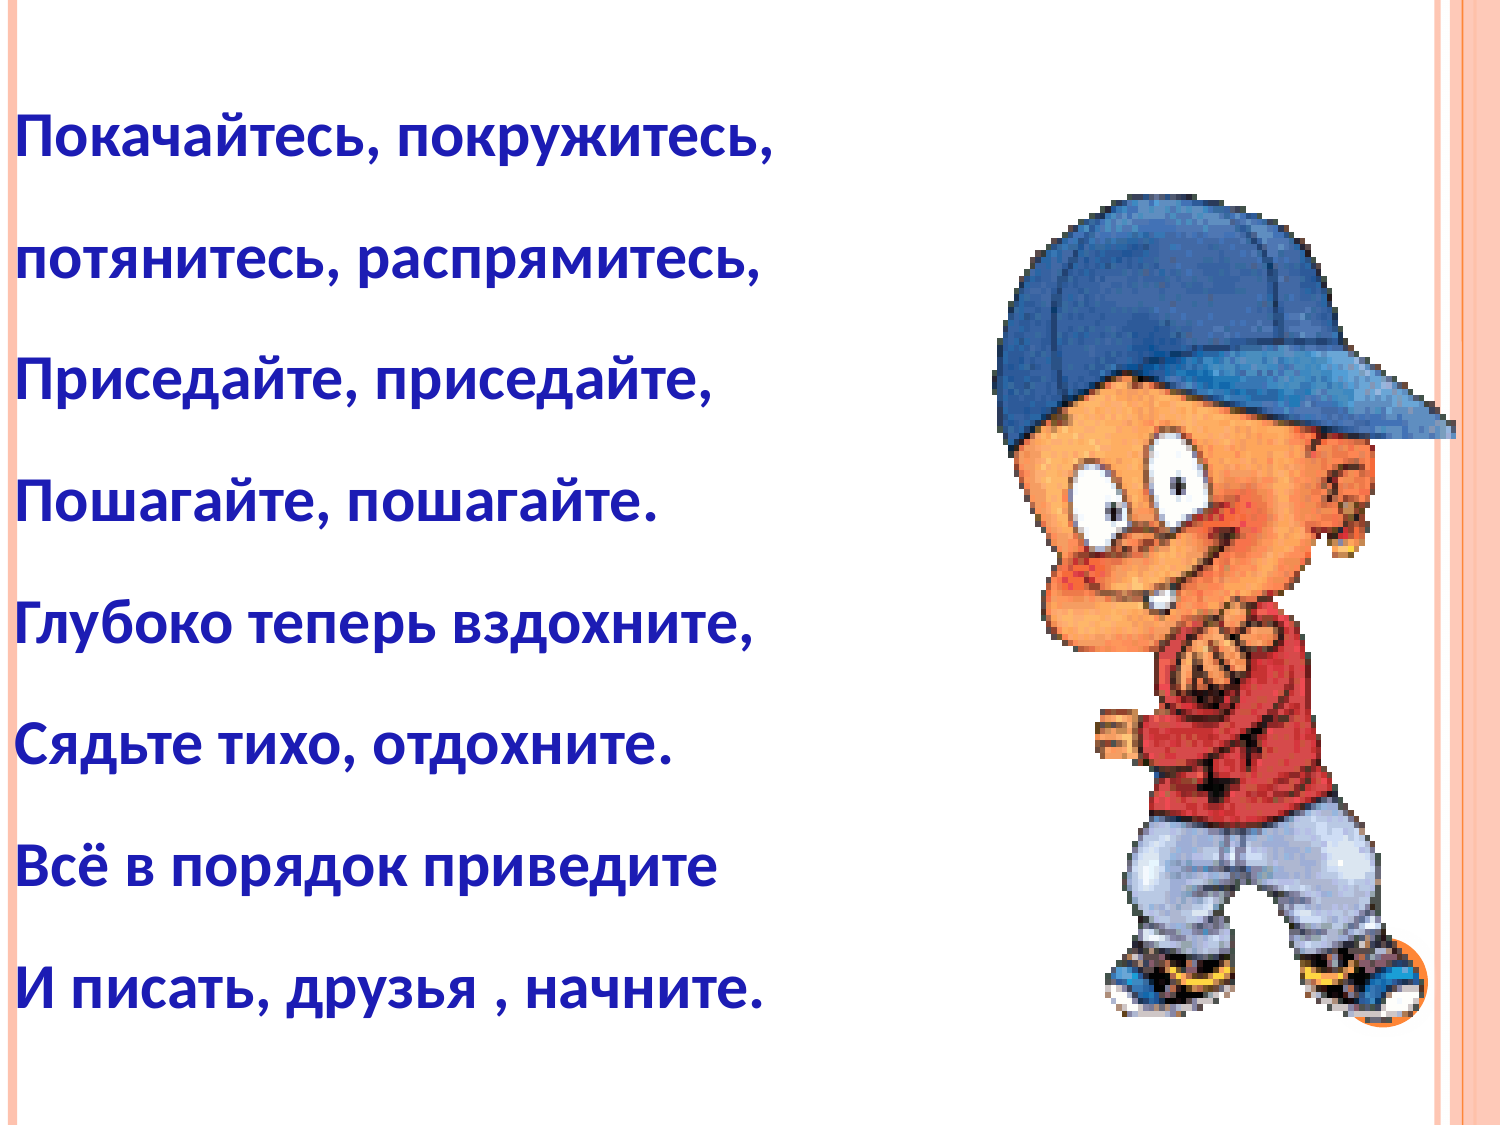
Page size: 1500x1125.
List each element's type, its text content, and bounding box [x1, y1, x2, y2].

list Покачайтесь, покружитесь, потянитесь, распрямитесь, Приседайте, приседайте, Пошагайте, пошагайте. Глубоко теперь вздохните, Сядьте тихо, отдохните. Всё в порядок приведите И писать, друзья , начните. [0, 46, 1225, 1062]
picture [960, 163, 1500, 1055]
